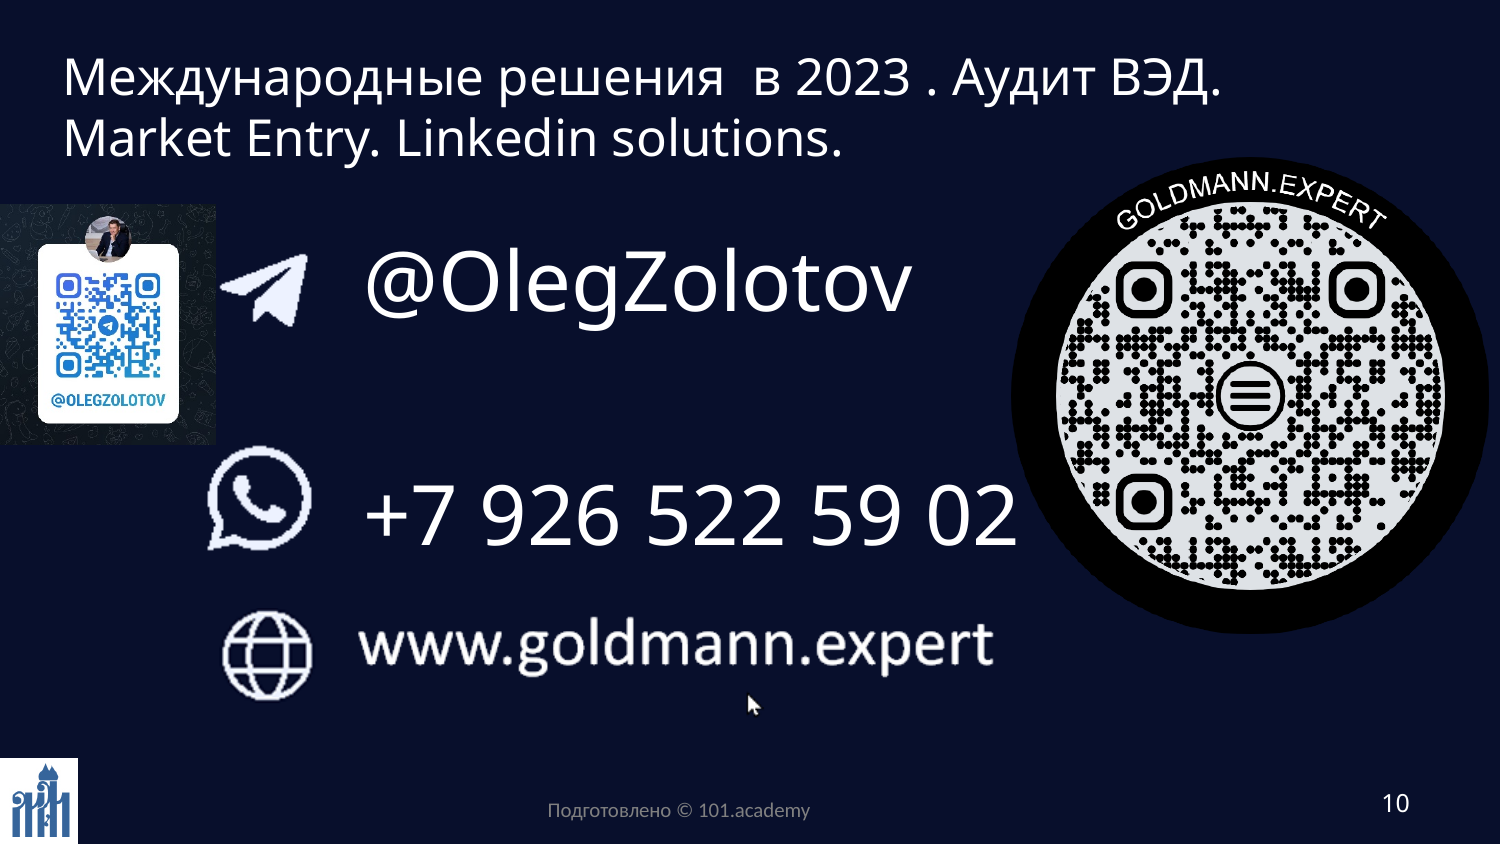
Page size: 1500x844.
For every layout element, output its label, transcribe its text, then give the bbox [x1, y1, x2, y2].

slide_number 10 [1074, 782, 1425, 827]
title Международные решения в 2023 . Аудит ВЭД. Market Entry. Linkedin solutions. [47, 35, 1398, 177]
picture [0, 157, 1489, 730]
text_box Подготовлено © 101.academy [407, 789, 951, 830]
list @OlegZolotov +7 926 522 59 02 [348, 221, 1006, 541]
picture [0, 758, 78, 844]
